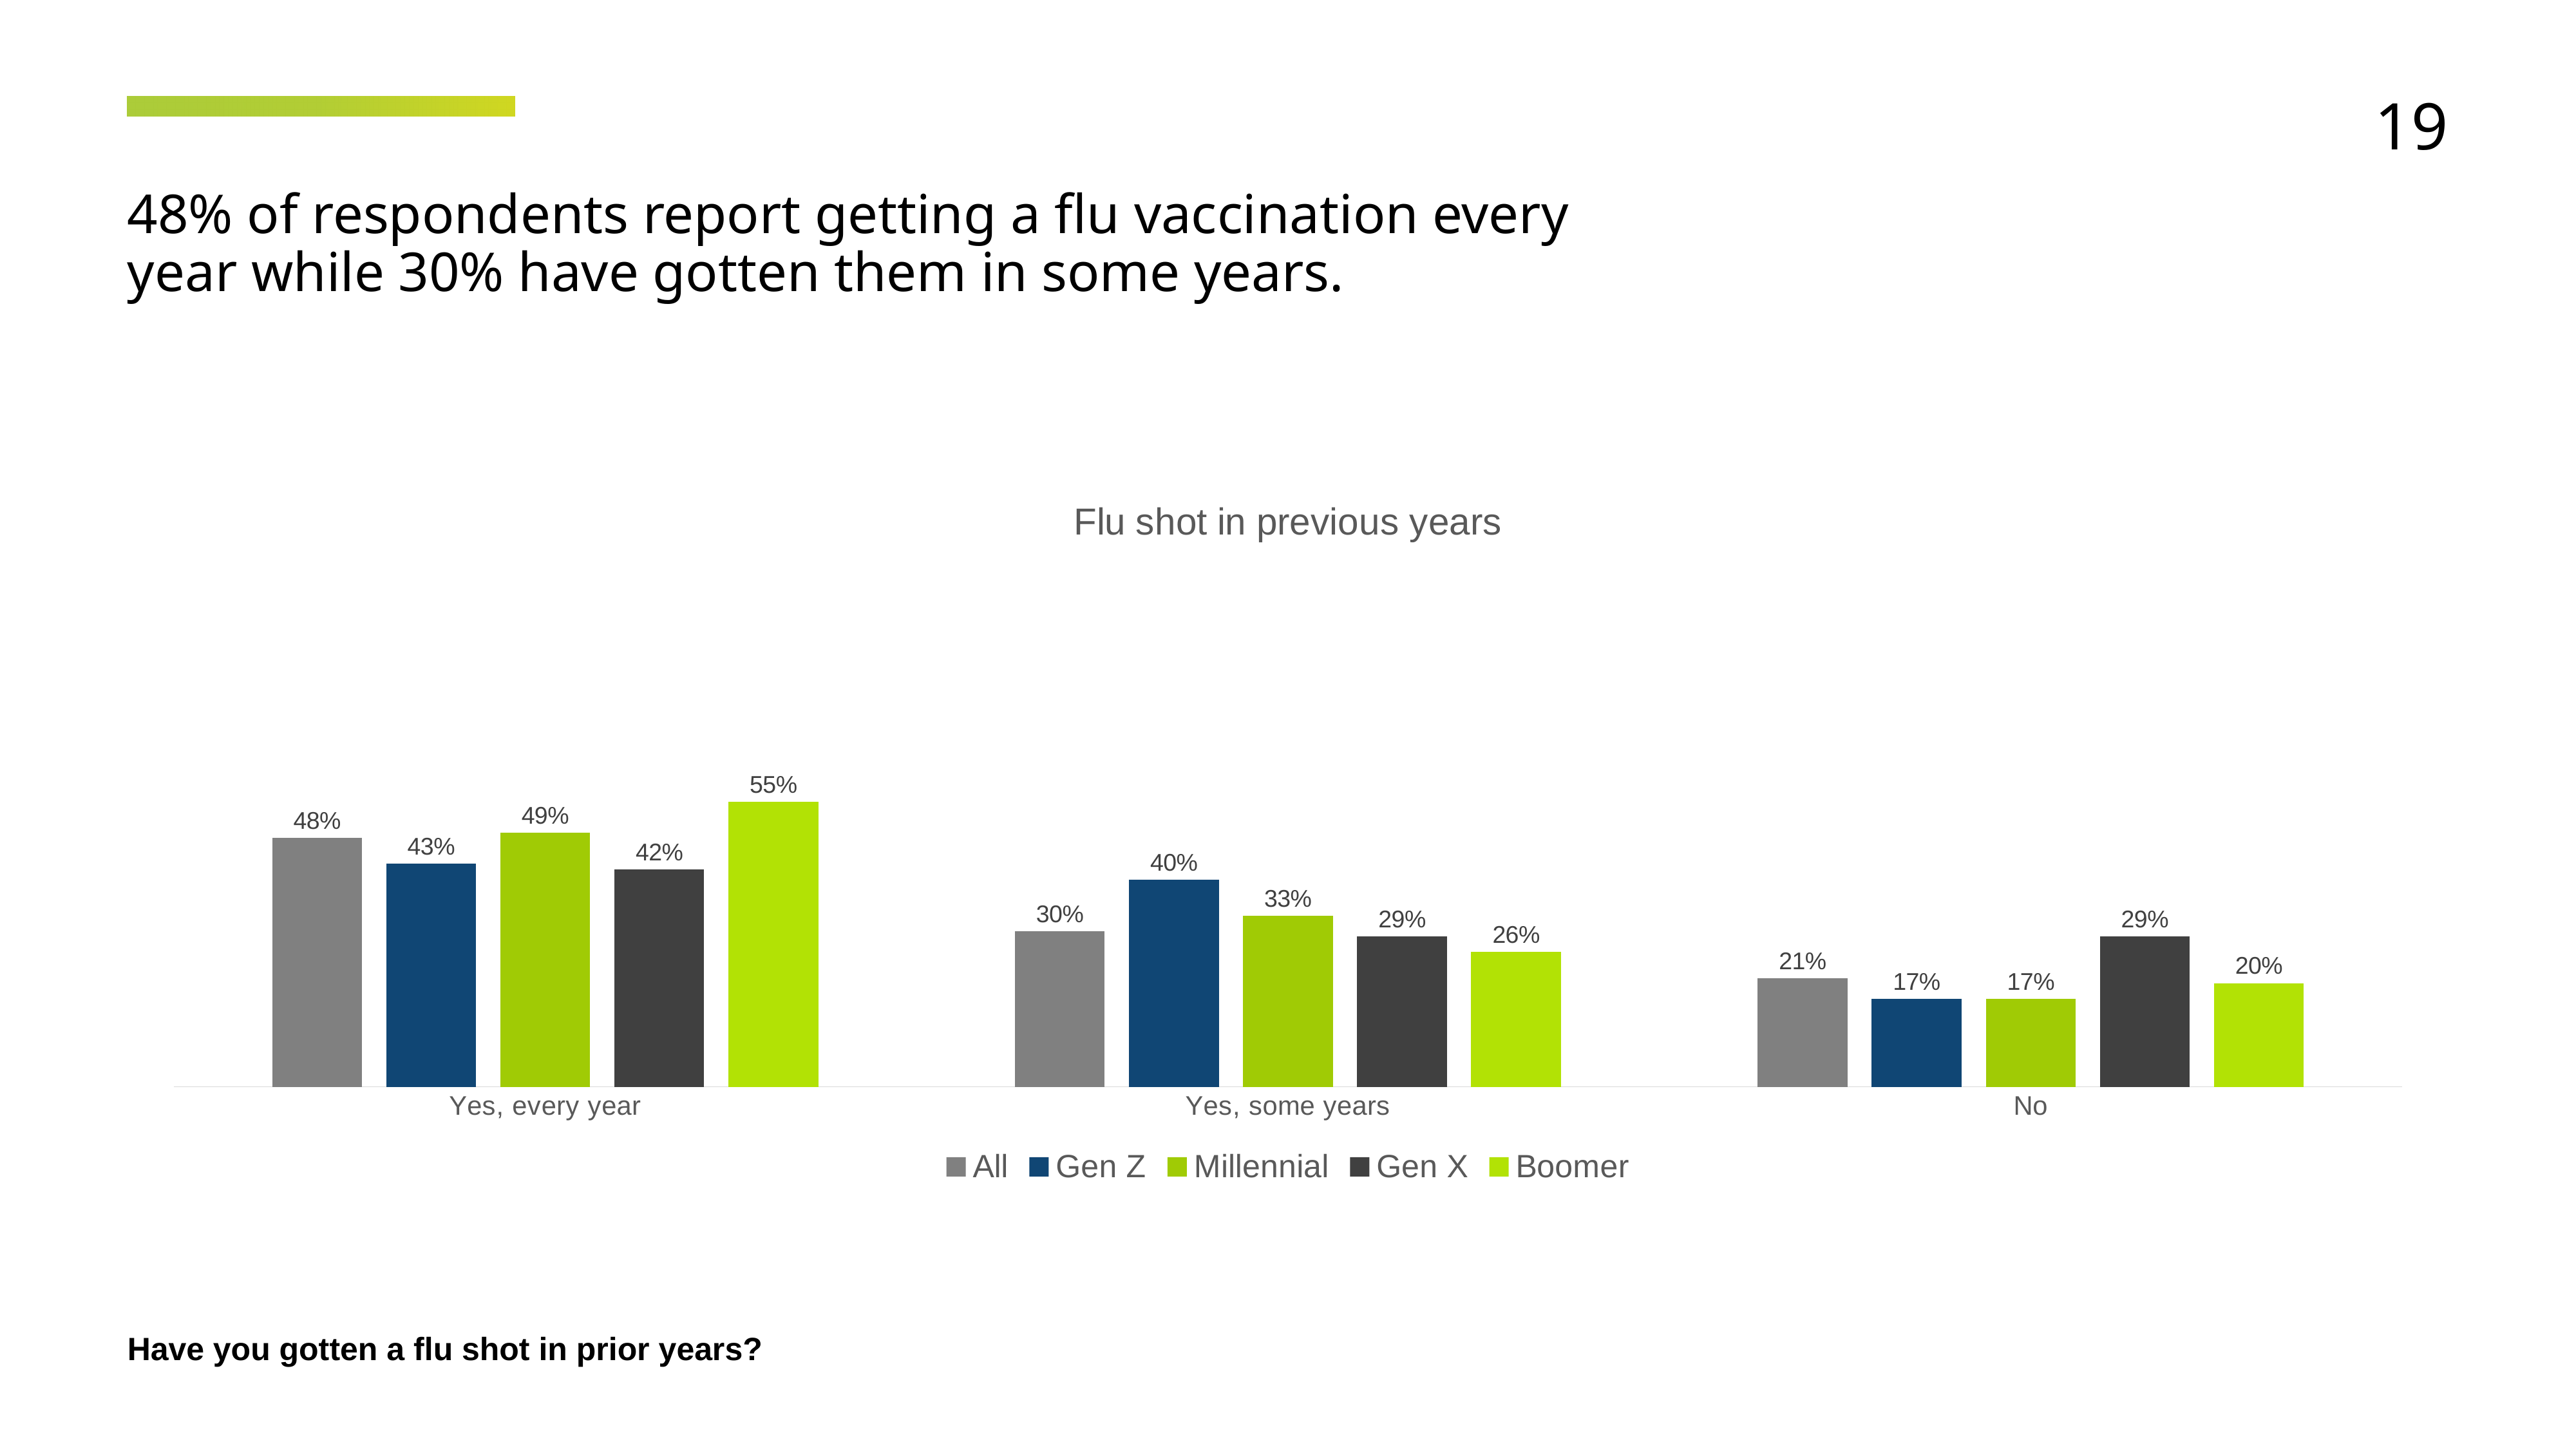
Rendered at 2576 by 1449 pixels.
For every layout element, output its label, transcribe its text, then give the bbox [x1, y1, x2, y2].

text_box 19 [2231, 85, 2448, 244]
picture [127, 96, 515, 117]
list Have you gotten a flu shot in prior years? [127, 1309, 1410, 1372]
chart [127, 471, 2449, 1191]
list 48% of respondents report getting a flu vaccination every year while 30% have gotten them in some years. [127, 187, 1674, 388]
